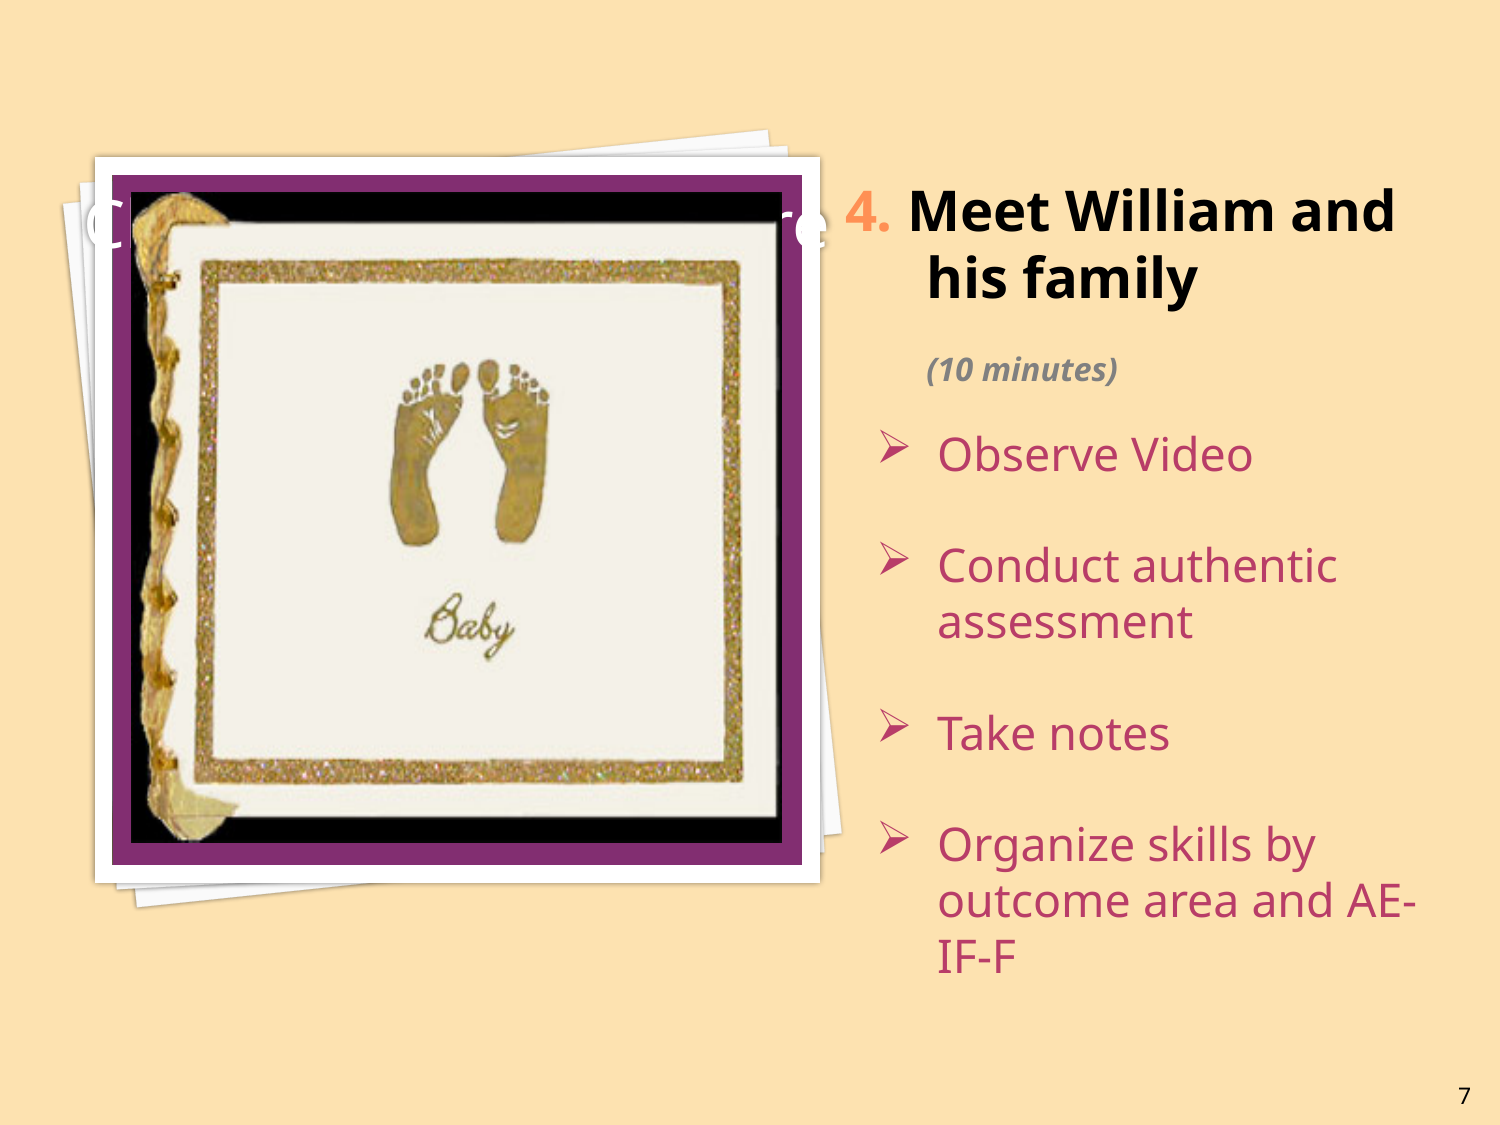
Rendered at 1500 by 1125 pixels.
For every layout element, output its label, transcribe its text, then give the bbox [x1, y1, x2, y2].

picture [111, 174, 803, 866]
text_box 7 [1374, 1074, 1472, 1113]
list Observe Video Conduct authentic assessment Take notes Organize skills by outcome area and AE-IF-F [862, 425, 1425, 988]
title 4. Meet William and his family (10 minutes) [837, 174, 1447, 513]
